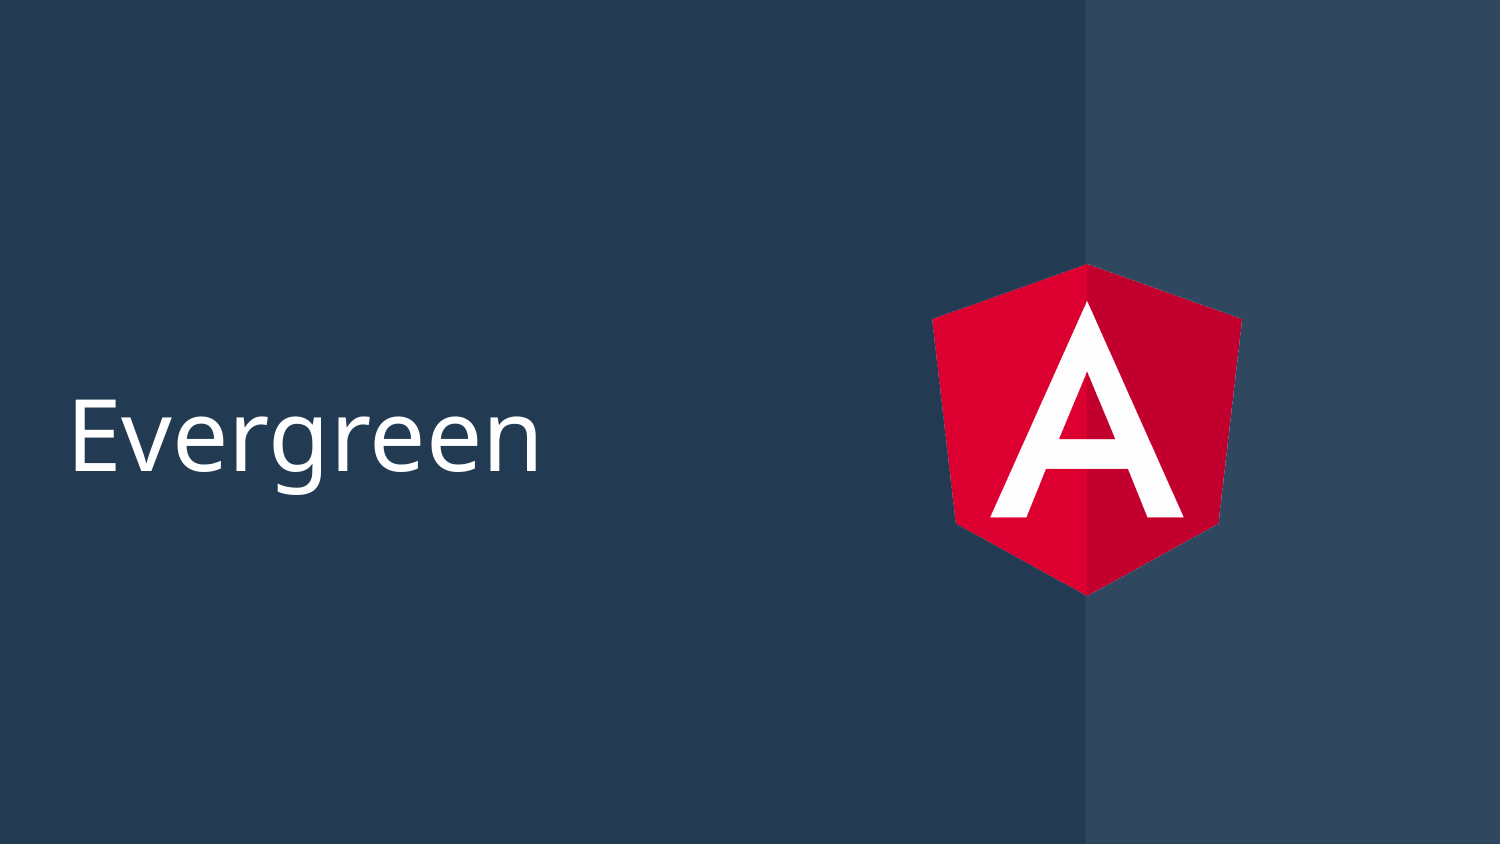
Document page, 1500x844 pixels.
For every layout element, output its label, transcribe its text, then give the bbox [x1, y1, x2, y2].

list Evergreen [51, 180, 891, 665]
picture [879, 214, 1295, 630]
